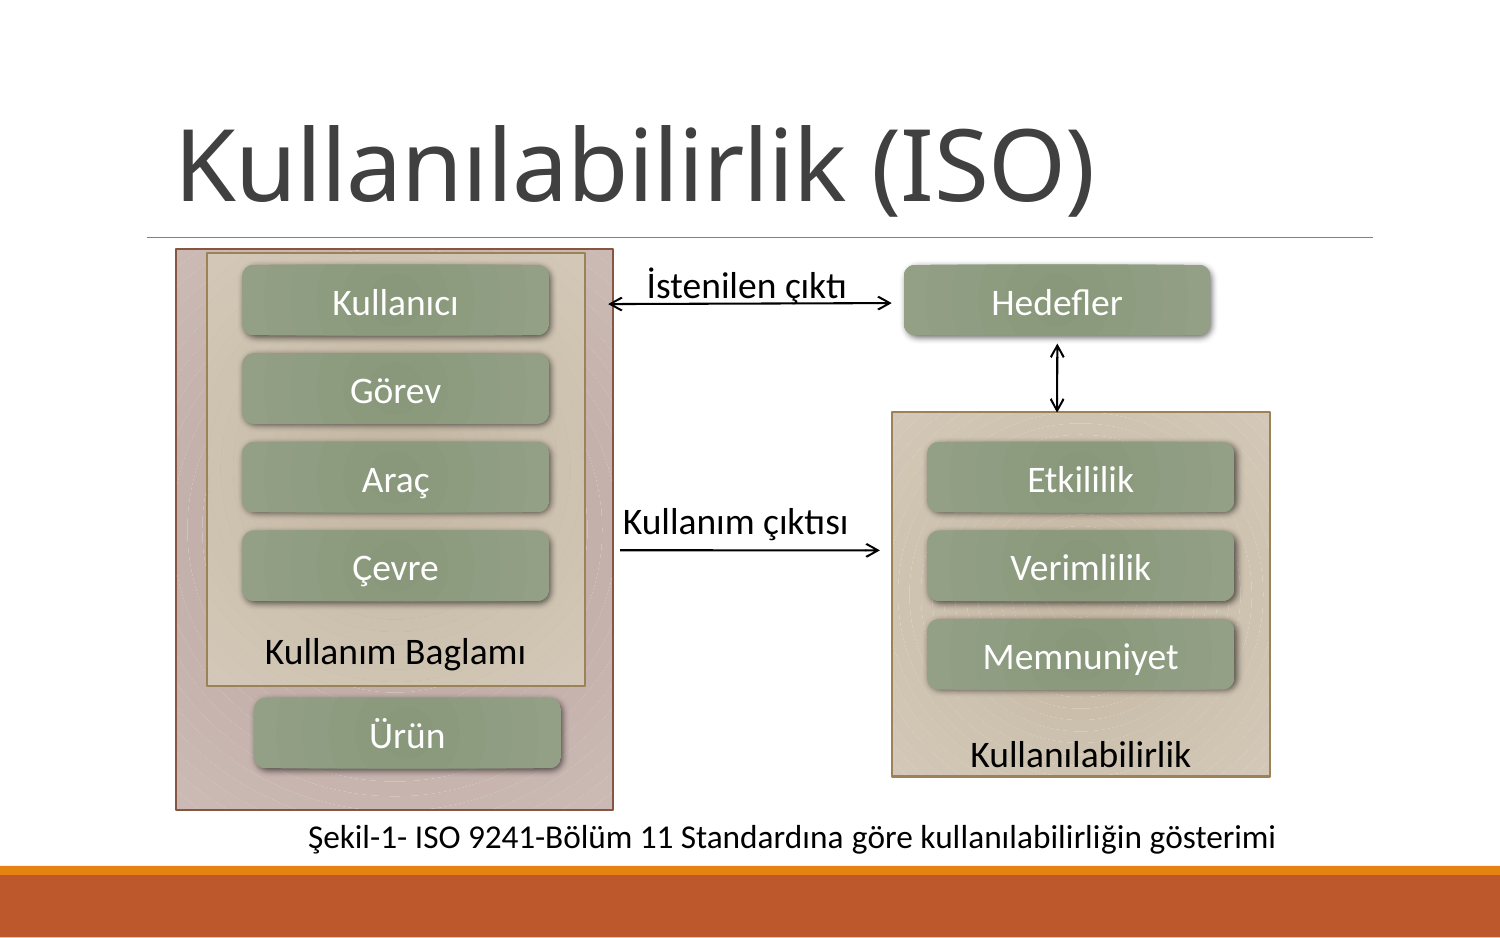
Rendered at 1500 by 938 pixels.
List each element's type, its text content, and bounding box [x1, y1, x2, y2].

text_box Çevre [242, 530, 550, 602]
text_box Kullanım çıktısı [608, 489, 868, 550]
title Kullanılabilirlik (ISO) [159, 140, 1400, 230]
text_box Araç [242, 441, 550, 513]
text_box Görev [242, 353, 550, 424]
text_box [891, 411, 1271, 778]
text_box [175, 248, 614, 811]
text_box Hedefler [903, 264, 1211, 336]
text_box Ürün [253, 697, 562, 769]
text_box İstenilen çıktı [631, 253, 880, 299]
text_box Şekil-1- ISO 9241-Bölüm 11 Standardına göre kullanılabilirliğin gösterimi [243, 807, 1342, 863]
text_box Kullanıcı [242, 264, 550, 336]
text_box Kullanım Baglamı [206, 252, 586, 687]
